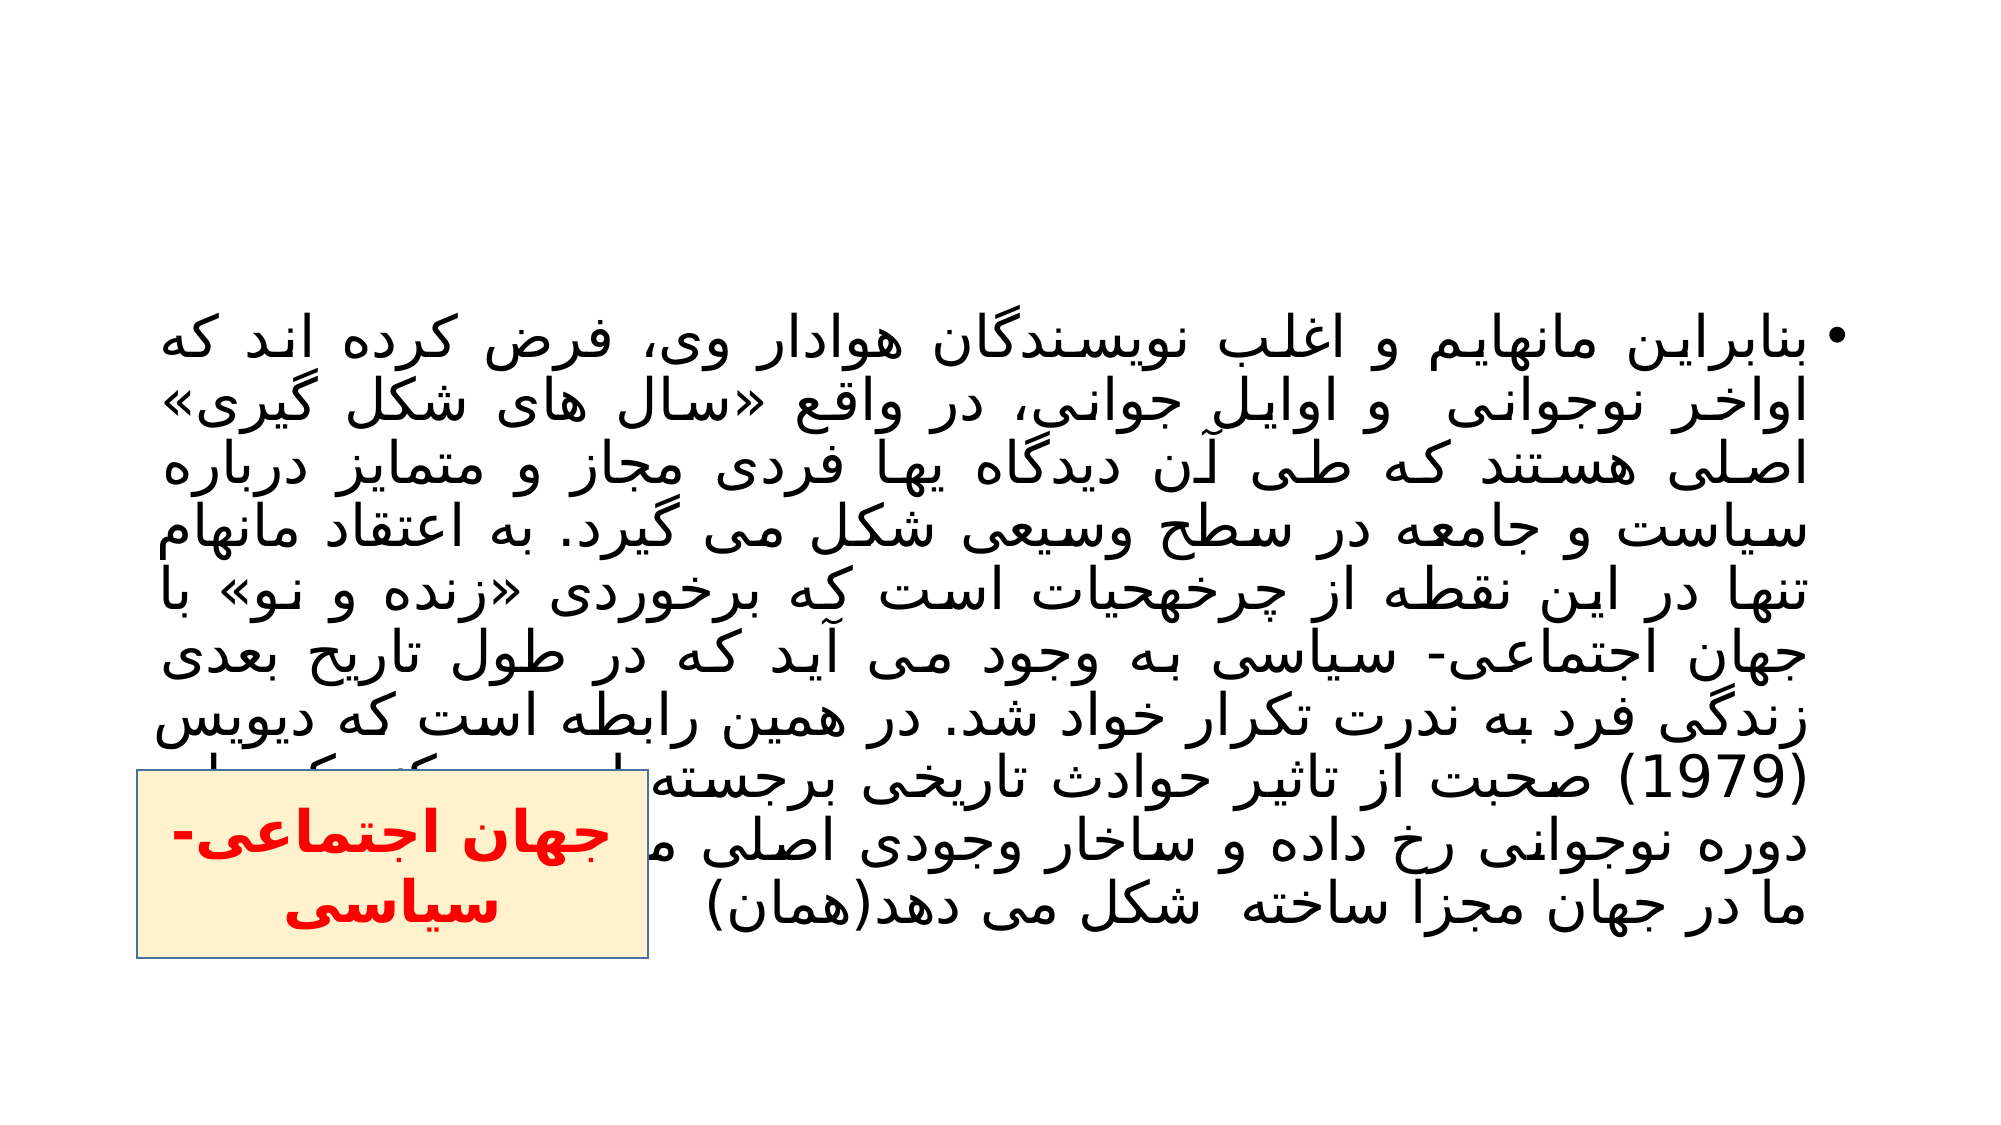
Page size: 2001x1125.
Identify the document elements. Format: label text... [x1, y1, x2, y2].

list بنابراین مانهایم و اغلب نویسندگان هوادار وی، فرض کرده اند که اواخر نوجوانی و اوایل جوانی، در واقع «سال های شکل گیری» اصلی هستند که طی آن دیدگاه یها فردی مجاز و متمایز درباره سیاست و جامعه در سطح وسیعی شکل می گیرد. به اعتقاد مانهام تنها در این نقطه از چرخهحیات است که برخوردی «زنده و نو» با جهان اجتماعی- سیاسی به وجود می آید که در طول تاریح بعدی زندگی فرد به ندرت تکرار خواد شد. در همین رابطه است که دیویس (1979) صحبت از تاثیر حوادث تاریخی برجسته ای می کند که طی دوره نوجوانی رخ داده و ساخار وجودی اصلی ما را از صرف هستی ما در جهان مجزا ساخته شکل می دهد(همان) [137, 299, 1863, 1014]
text_box جهان اجتماعی- سیاسی [136, 769, 649, 959]
